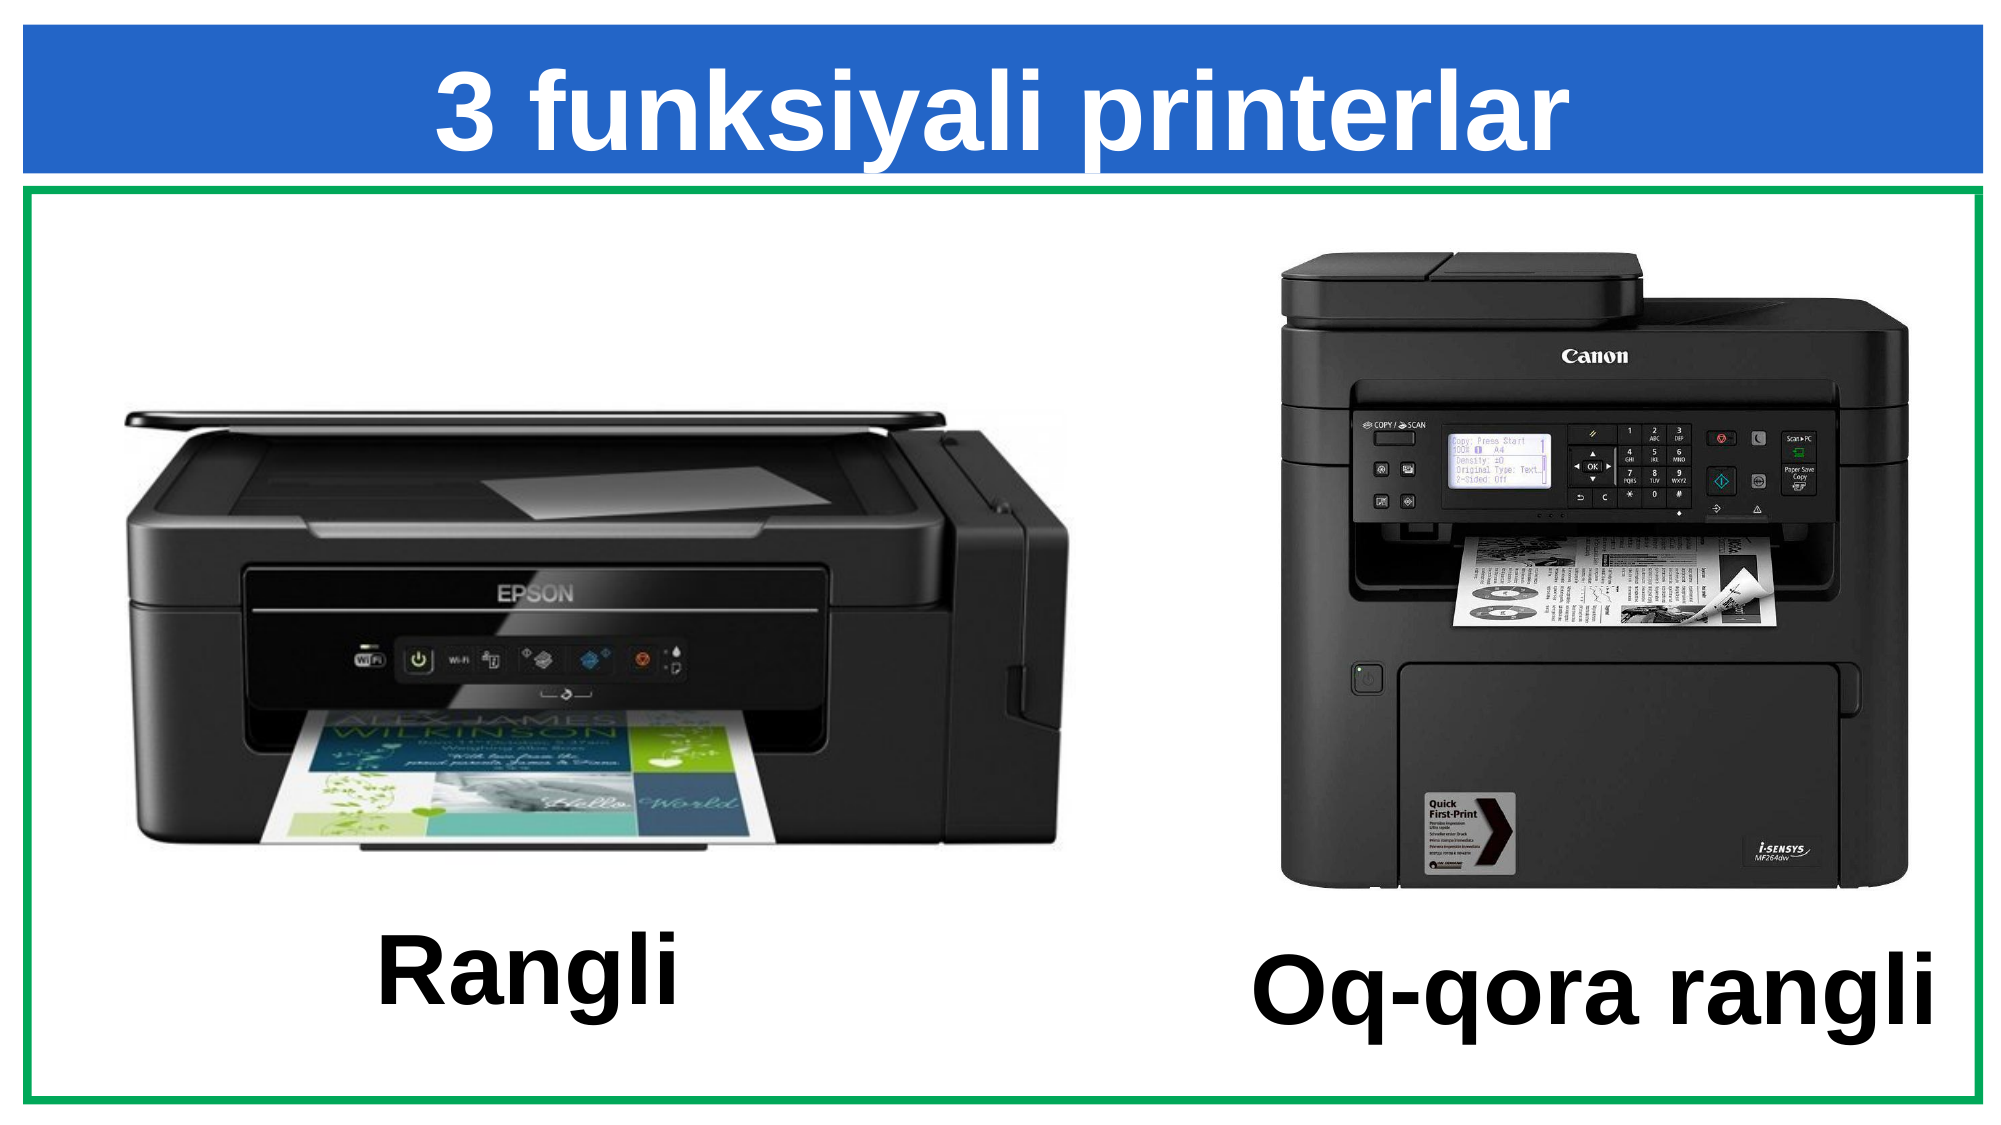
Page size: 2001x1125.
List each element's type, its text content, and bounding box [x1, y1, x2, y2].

text_box Oq-qora rangli [1075, 782, 2000, 1053]
picture [111, 298, 1077, 942]
text_box 3 funksiyali printerlar [0, 30, 2000, 180]
text_box Rangli [9, 896, 1048, 1032]
picture [1277, 248, 1912, 892]
